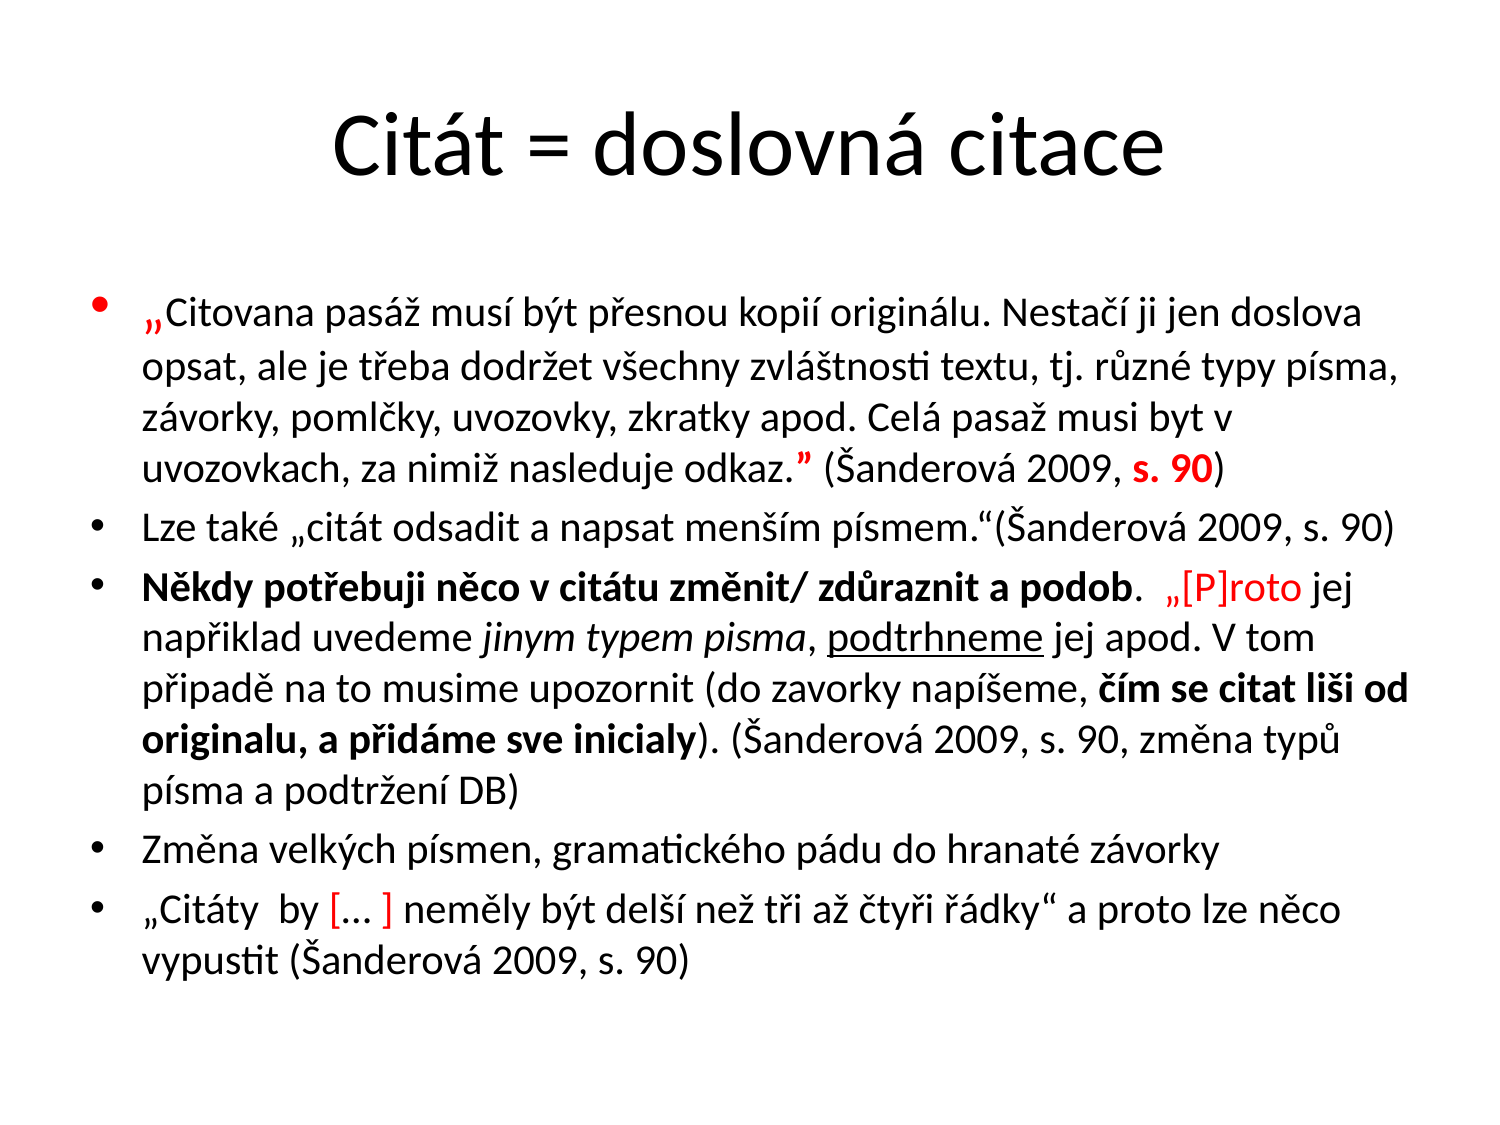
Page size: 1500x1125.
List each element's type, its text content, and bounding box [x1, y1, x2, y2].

title Citát = doslovná citace [75, 45, 1425, 233]
list „Citovana pasáž musí být přesnou kopií originálu. Nestačí ji jen doslova opsat, ale je třeba dodržet všechny zvláštnosti textu, tj. různé typy písma, závorky, pomlčky, uvozovky, zkratky apod. Celá pasaž musi byt v uvozovkach, za nimiž nasleduje odkaz.” (Šanderová 2009, s. 90) Lze také „citát odsadit a napsat menším písmem.“(Šanderová 2009, s. 90) Někdy potřebuji něco v citátu změnit/ zdůraznit a podob. „[P]roto jej napřiklad uvedeme jinym typem pisma, podtrhneme jej apod. V tom připadě na to musime upozornit (do zavorky napíšeme, čím se citat liši od originalu, a přidáme sve inicialy). (Šanderová 2009, s. 90, změna typů písma a podtržení DB) Změna velkých písmen, gramatického pádu do hranaté závorky „Citáty by [… ] neměly být delší než tři až čtyři řádky“ a proto lze něco vypustit (Šanderová 2009, s. 90) [75, 262, 1425, 1005]
